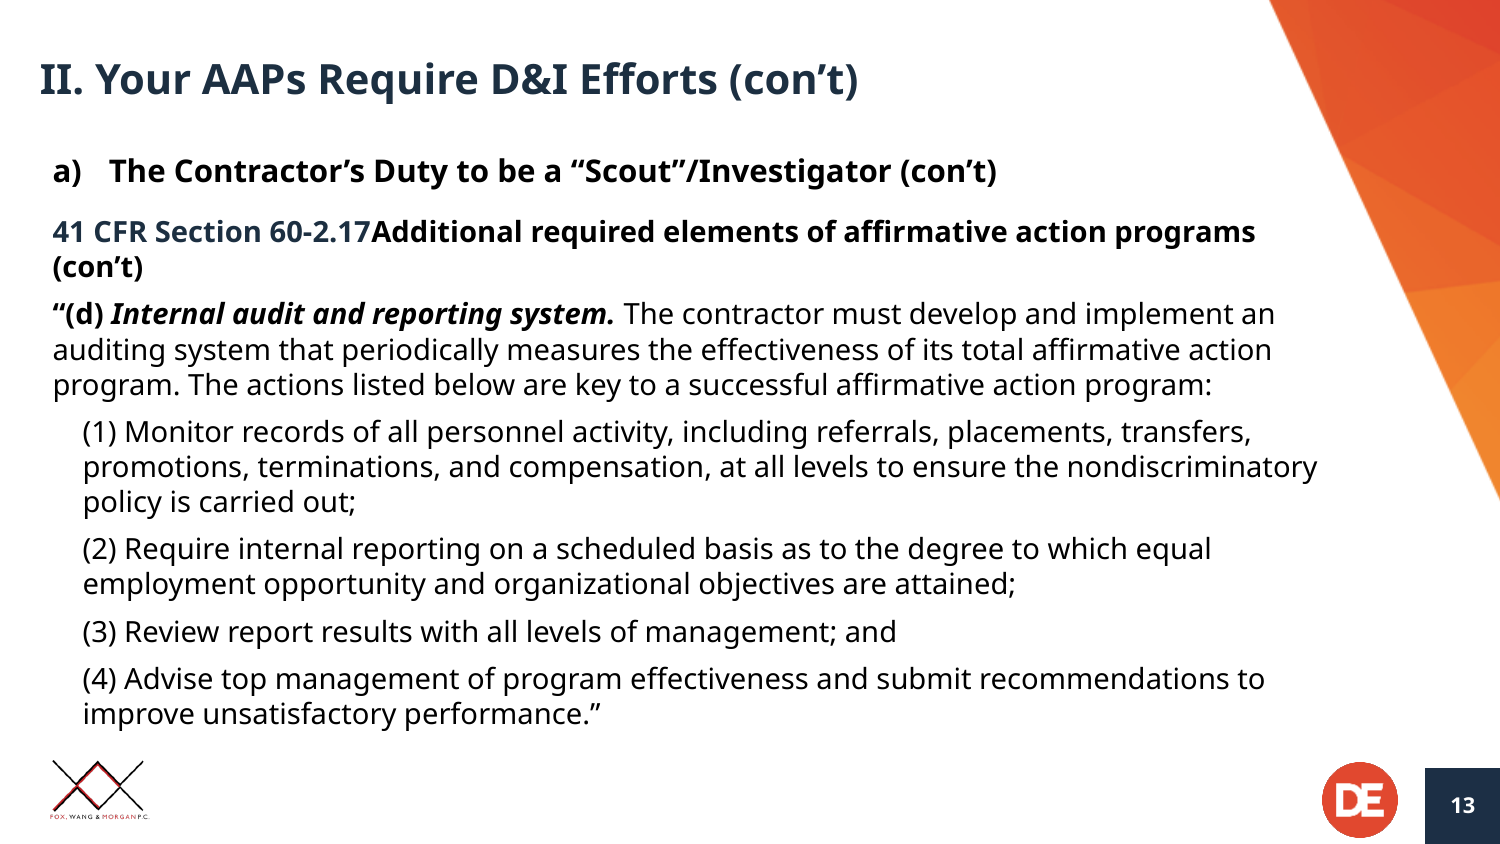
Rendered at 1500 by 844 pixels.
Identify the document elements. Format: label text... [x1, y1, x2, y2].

picture [0, 0, 1500, 844]
list The Contractor’s Duty to be a “Scout”/Investigator (con’t) 41 CFR Section 60-2.17Additional required elements of affirmative action programs (con’t) “(d) Internal audit and reporting system. The contractor must develop and implement an auditing system that periodically measures the effectiveness of its total affirmative action program. The actions listed below are key to a successful affirmative action program: (1) Monitor records of all personnel activity, including referrals, placements, transfers, promotions, terminations, and compensation, at all levels to ensure the nondiscriminatory policy is carried out; (2) Require internal reporting on a scheduled basis as to the degree to which equal employment opportunity and organizational objectives are attained; (3) Review report results with all levels of management; and (4) Advise top management of program effectiveness and submit recommendations to improve unsatisfactory performance.” [37, 143, 1350, 701]
slide_number 13 [1425, 768, 1500, 844]
title II. Your AAPs Require D&I Efforts (con’t) [24, 21, 1235, 135]
